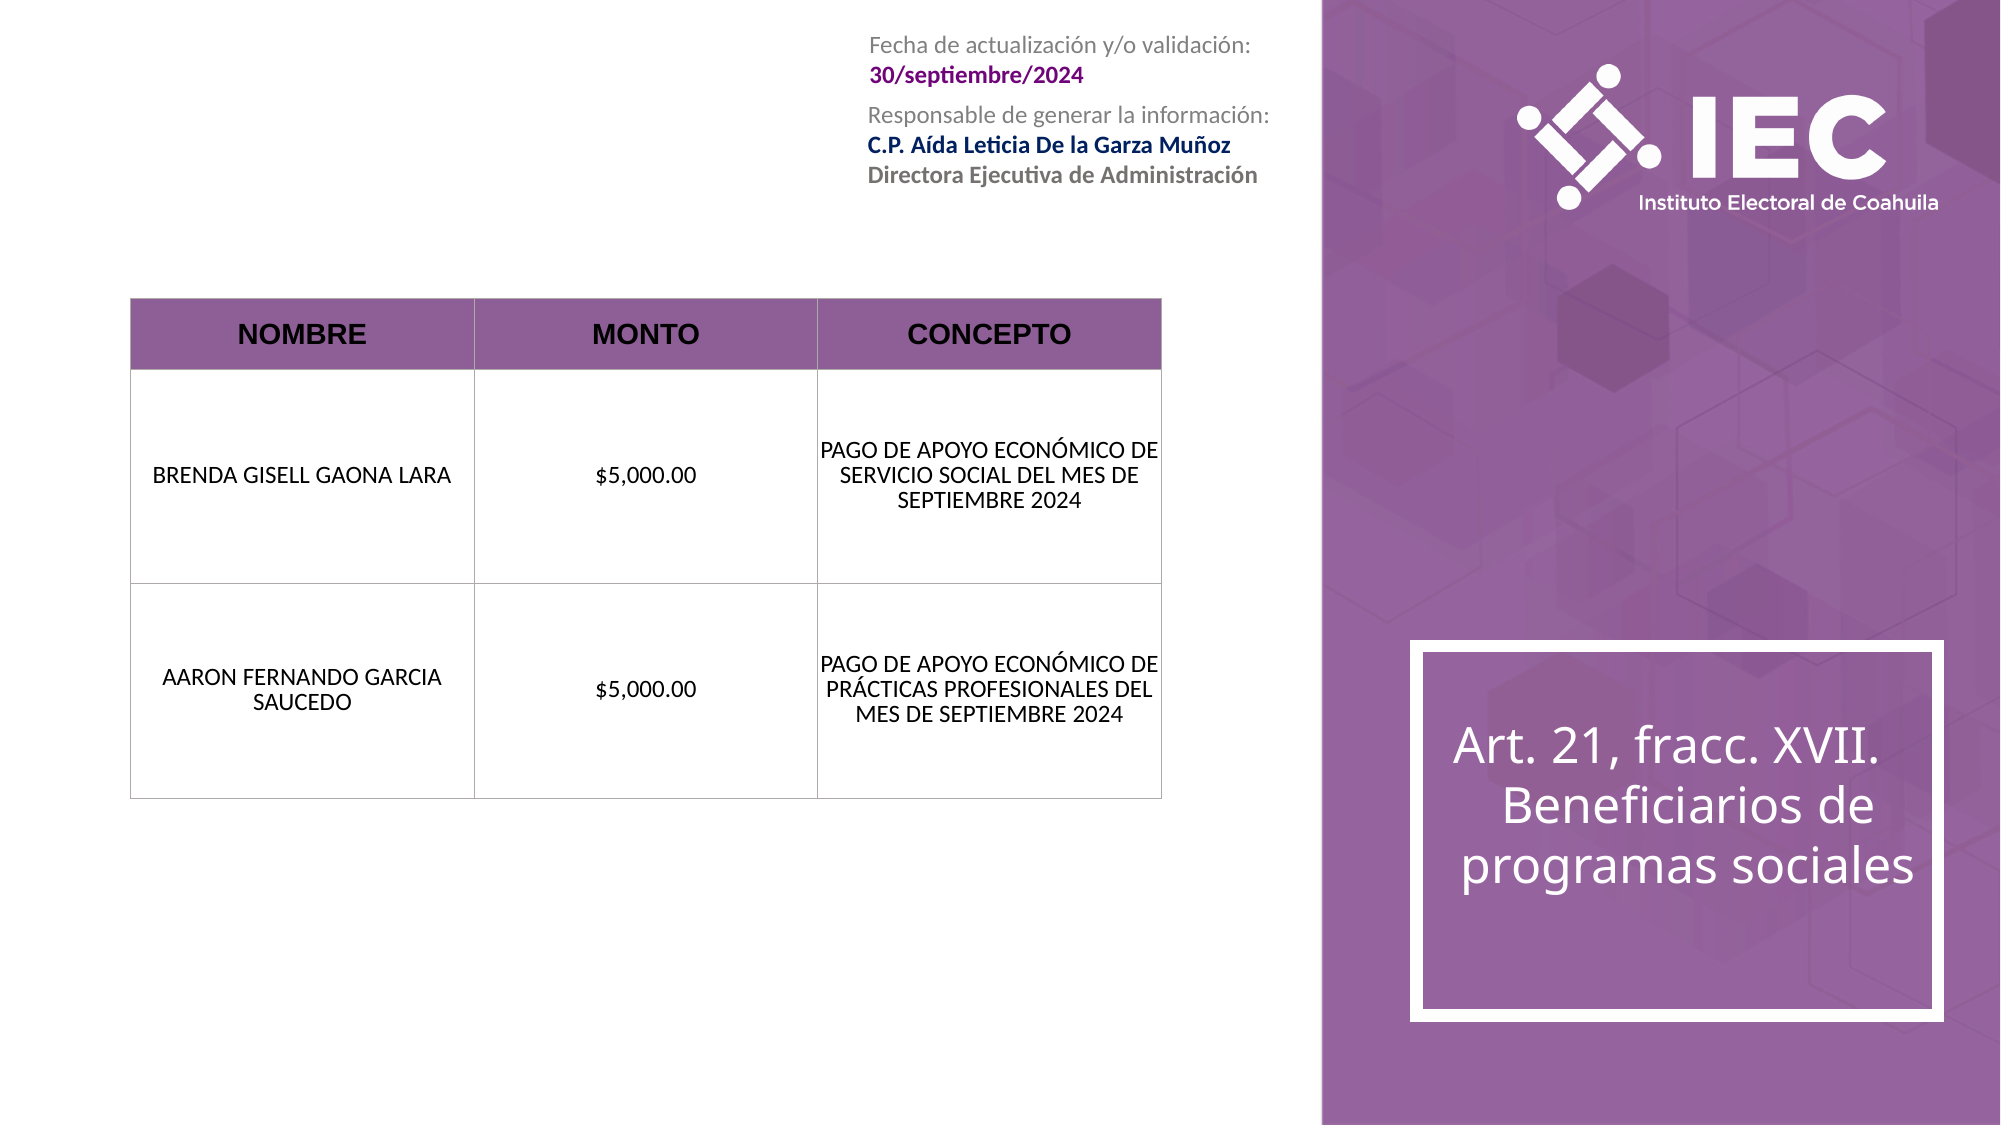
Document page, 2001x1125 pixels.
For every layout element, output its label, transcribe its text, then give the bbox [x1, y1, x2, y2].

table_cell AARON FERNANDO GARCIA SAUCEDO [131, 584, 474, 798]
table_cell PAGO DE APOYO ECONÓMICO DE PRÁCTICAS PROFESIONALES DEL MES DE SEPTIEMBRE 2024 [818, 584, 1161, 798]
table_header NOMBRE [131, 299, 474, 369]
table_cell PAGO DE APOYO ECONÓMICO DE SERVICIO SOCIAL DEL MES DE SEPTIEMBRE 2024 [818, 370, 1161, 583]
table_header MONTO [475, 299, 817, 369]
picture [0, 0, 2001, 1125]
text_box [1415, 645, 1939, 1016]
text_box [853, 21, 1559, 198]
table_cell $5,000.00 [475, 584, 817, 798]
table_cell $5,000.00 [475, 370, 817, 583]
table_header CONCEPTO [818, 299, 1161, 369]
table_cell BRENDA GISELL GAONA LARA [131, 370, 474, 583]
